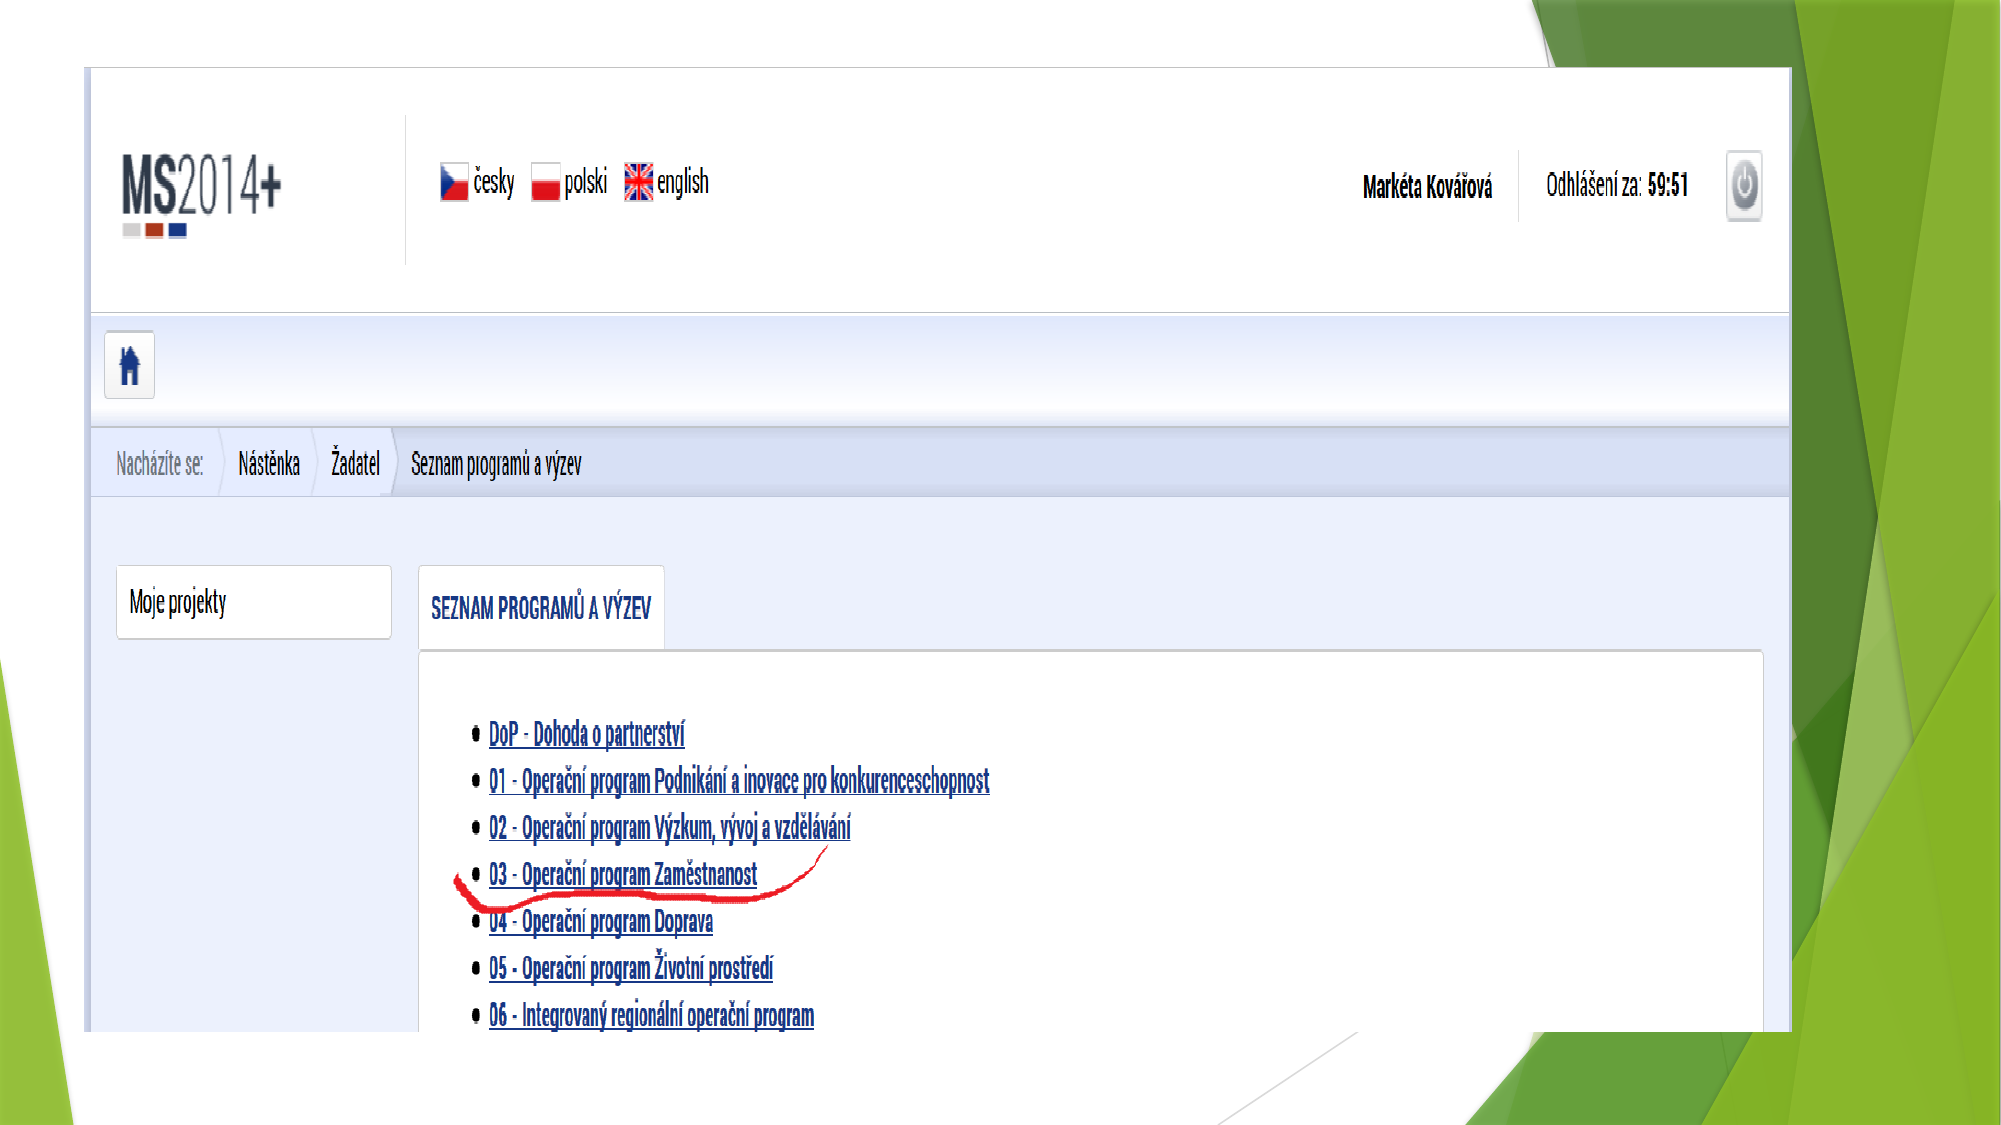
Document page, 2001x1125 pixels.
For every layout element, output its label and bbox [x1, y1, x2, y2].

list [84, 66, 1792, 1032]
